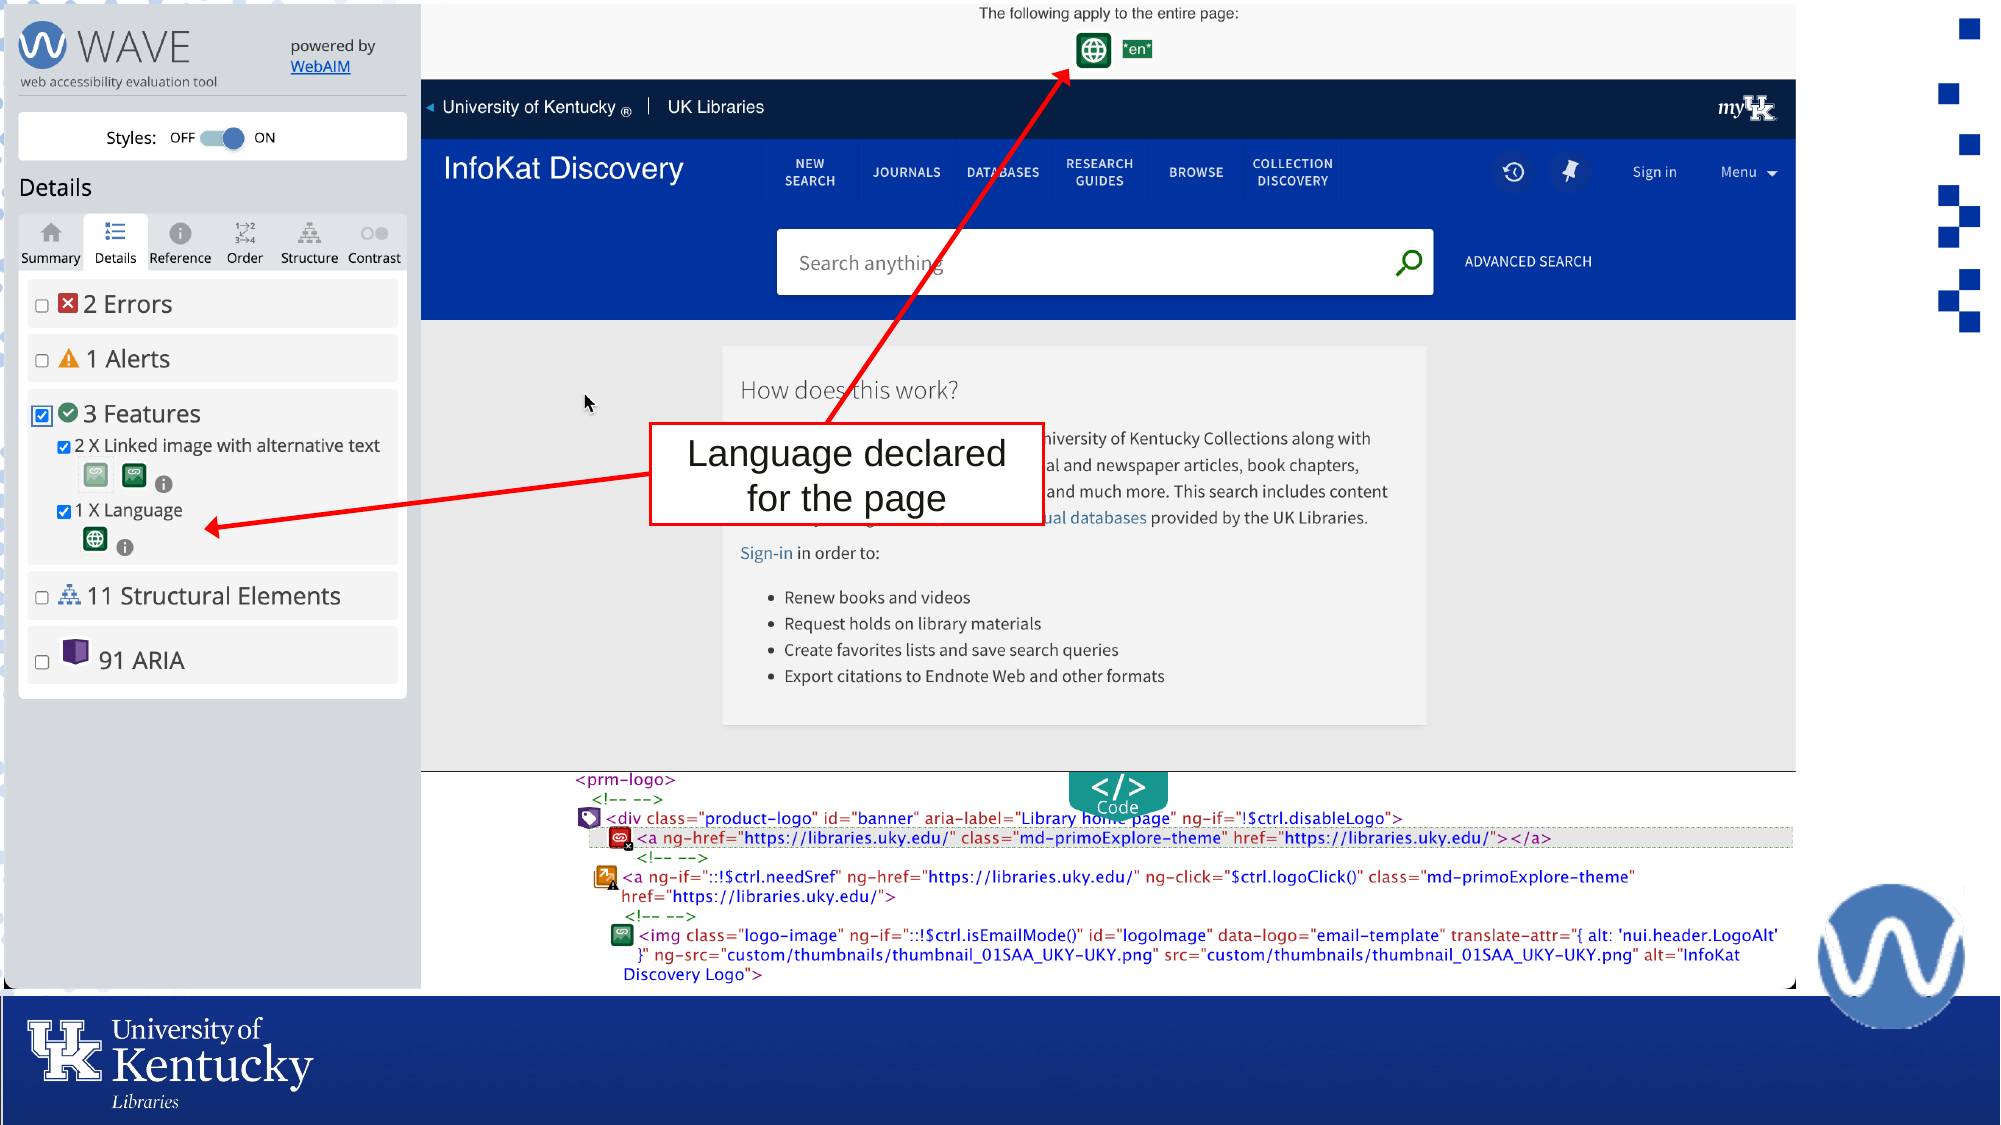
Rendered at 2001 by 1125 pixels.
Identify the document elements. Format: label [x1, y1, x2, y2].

text_box [826, 68, 1069, 423]
text_box [204, 473, 651, 530]
picture [0, 0, 2001, 1125]
